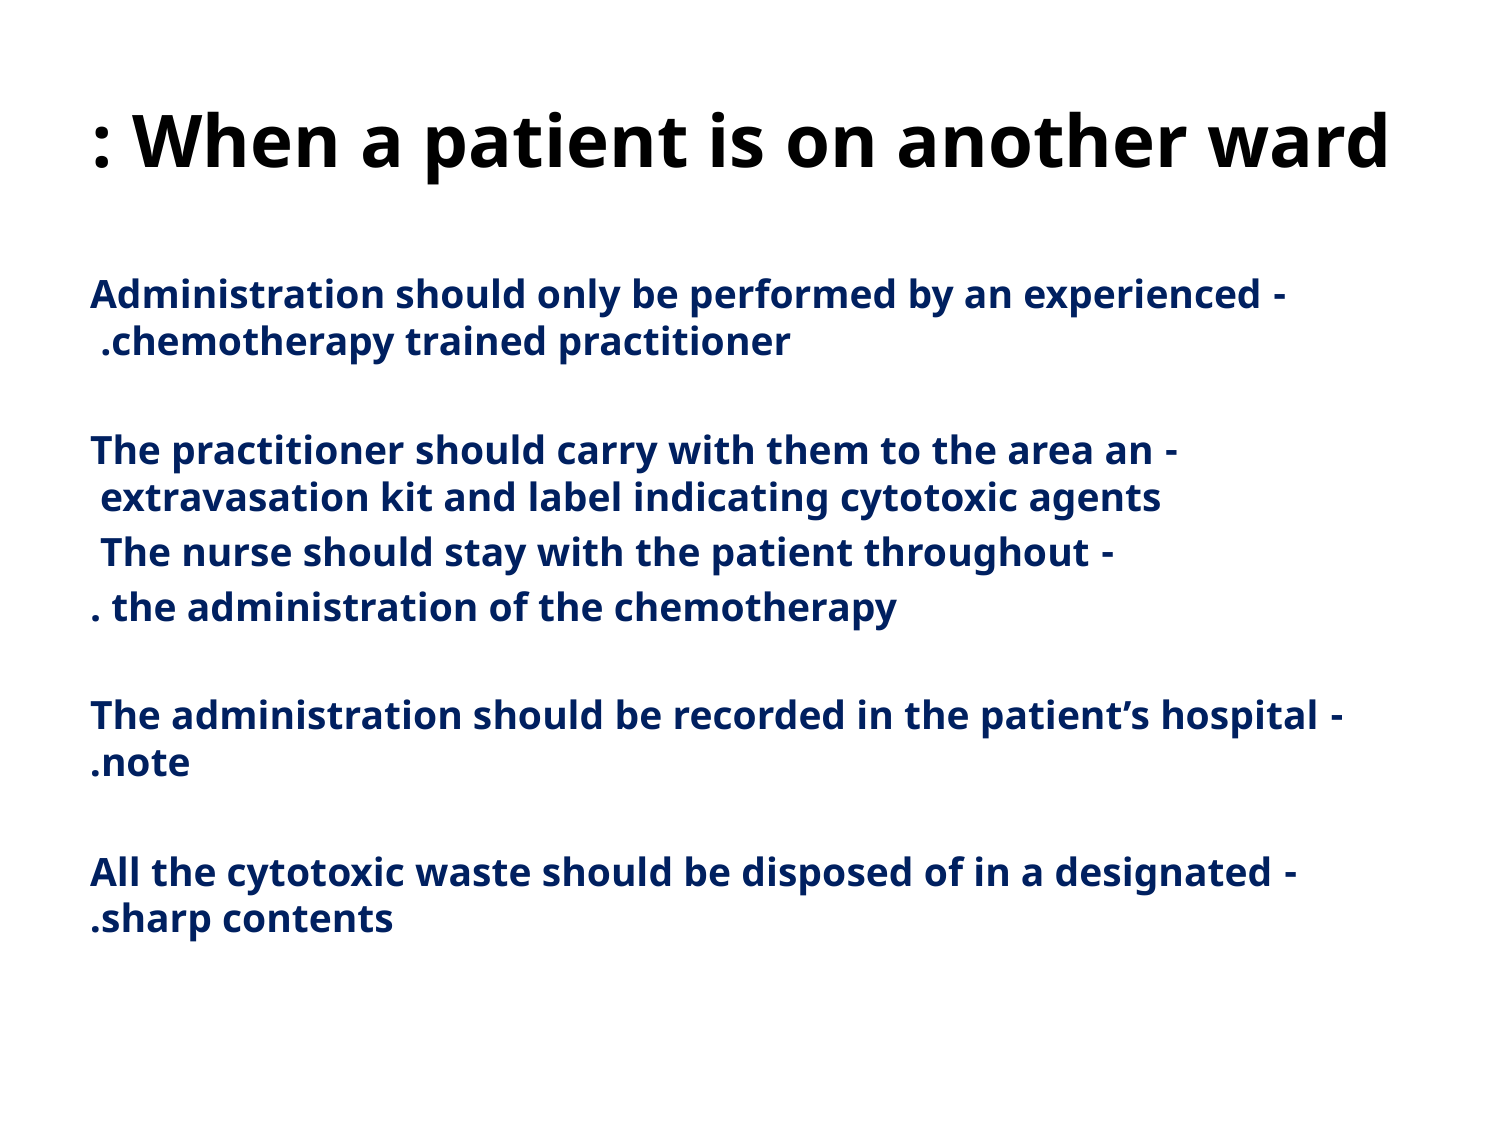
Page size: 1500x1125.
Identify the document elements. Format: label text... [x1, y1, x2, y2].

title When a patient is on another ward : [75, 45, 1425, 233]
list - Administration should only be performed by an experienced chemotherapy trained practitioner. - The practitioner should carry with them to the area an extravasation kit and label indicating cytotoxic agents - The nurse should stay with the patient throughout the administration of the chemotherapy . - The administration should be recorded in the patient’s hospital note. - All the cytotoxic waste should be disposed of in a designated sharp contents. [75, 262, 1425, 1005]
